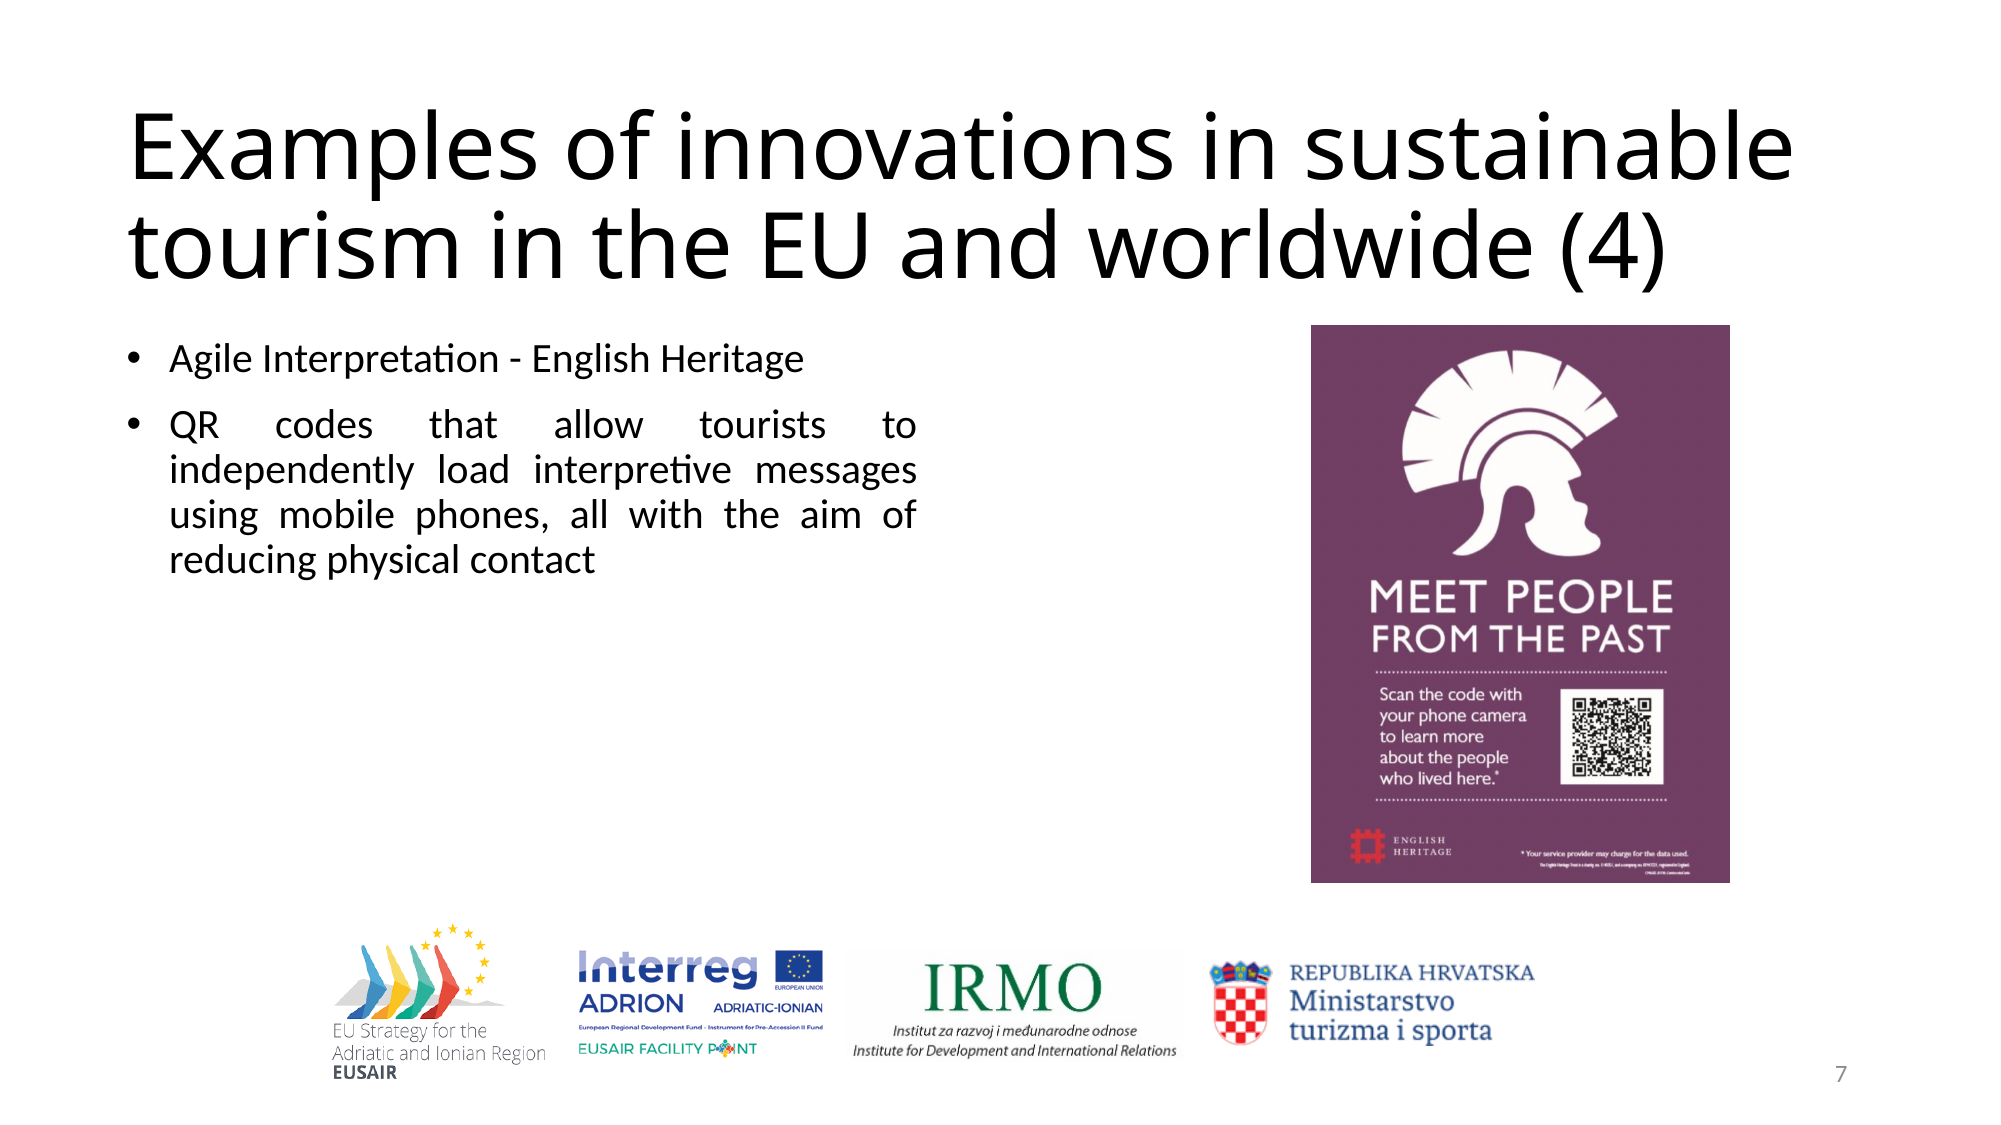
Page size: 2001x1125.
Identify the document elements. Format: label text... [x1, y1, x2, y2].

title Examples of innovations in sustainable tourism in the EU and worldwide (4) [110, 91, 1862, 310]
slide_number 7 [1412, 1042, 1863, 1103]
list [1311, 325, 1730, 883]
list Agile Interpretation - English Heritage QR codes that allow tourists to independently load interpretive messages using mobile phones, all with the aim of reducing physical contact [111, 329, 933, 820]
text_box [332, 923, 1535, 1079]
